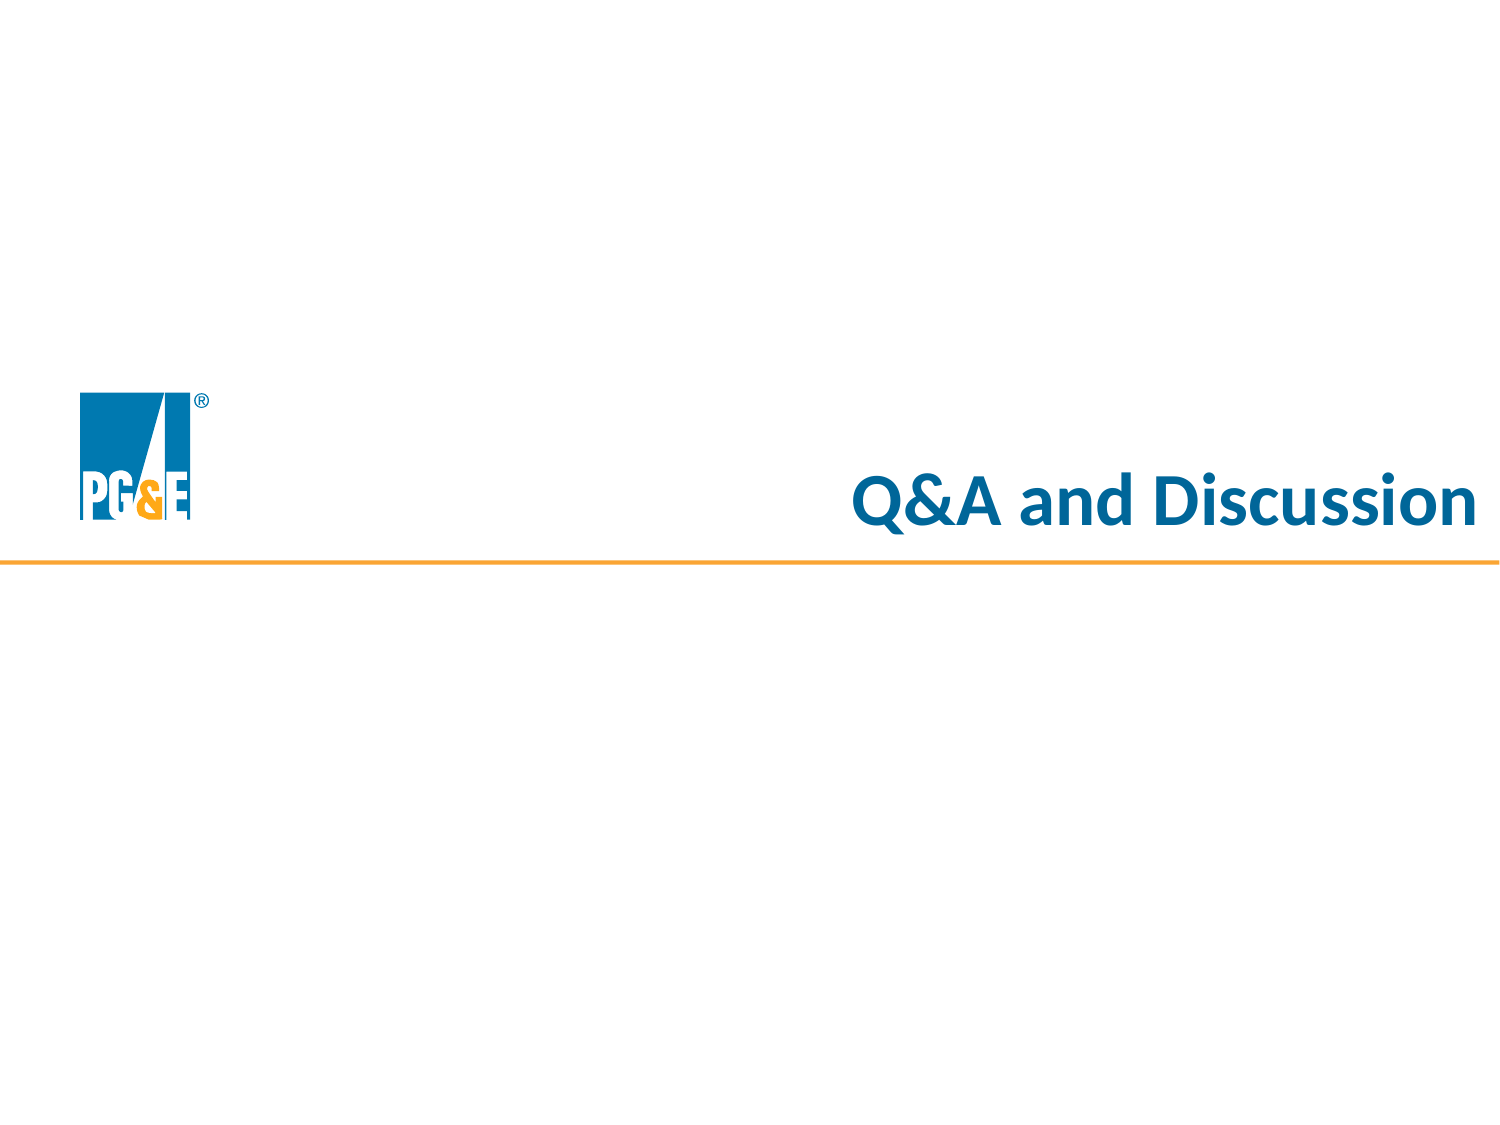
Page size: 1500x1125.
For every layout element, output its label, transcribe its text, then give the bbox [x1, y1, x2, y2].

title Q&A and Discussion [375, 450, 1480, 550]
